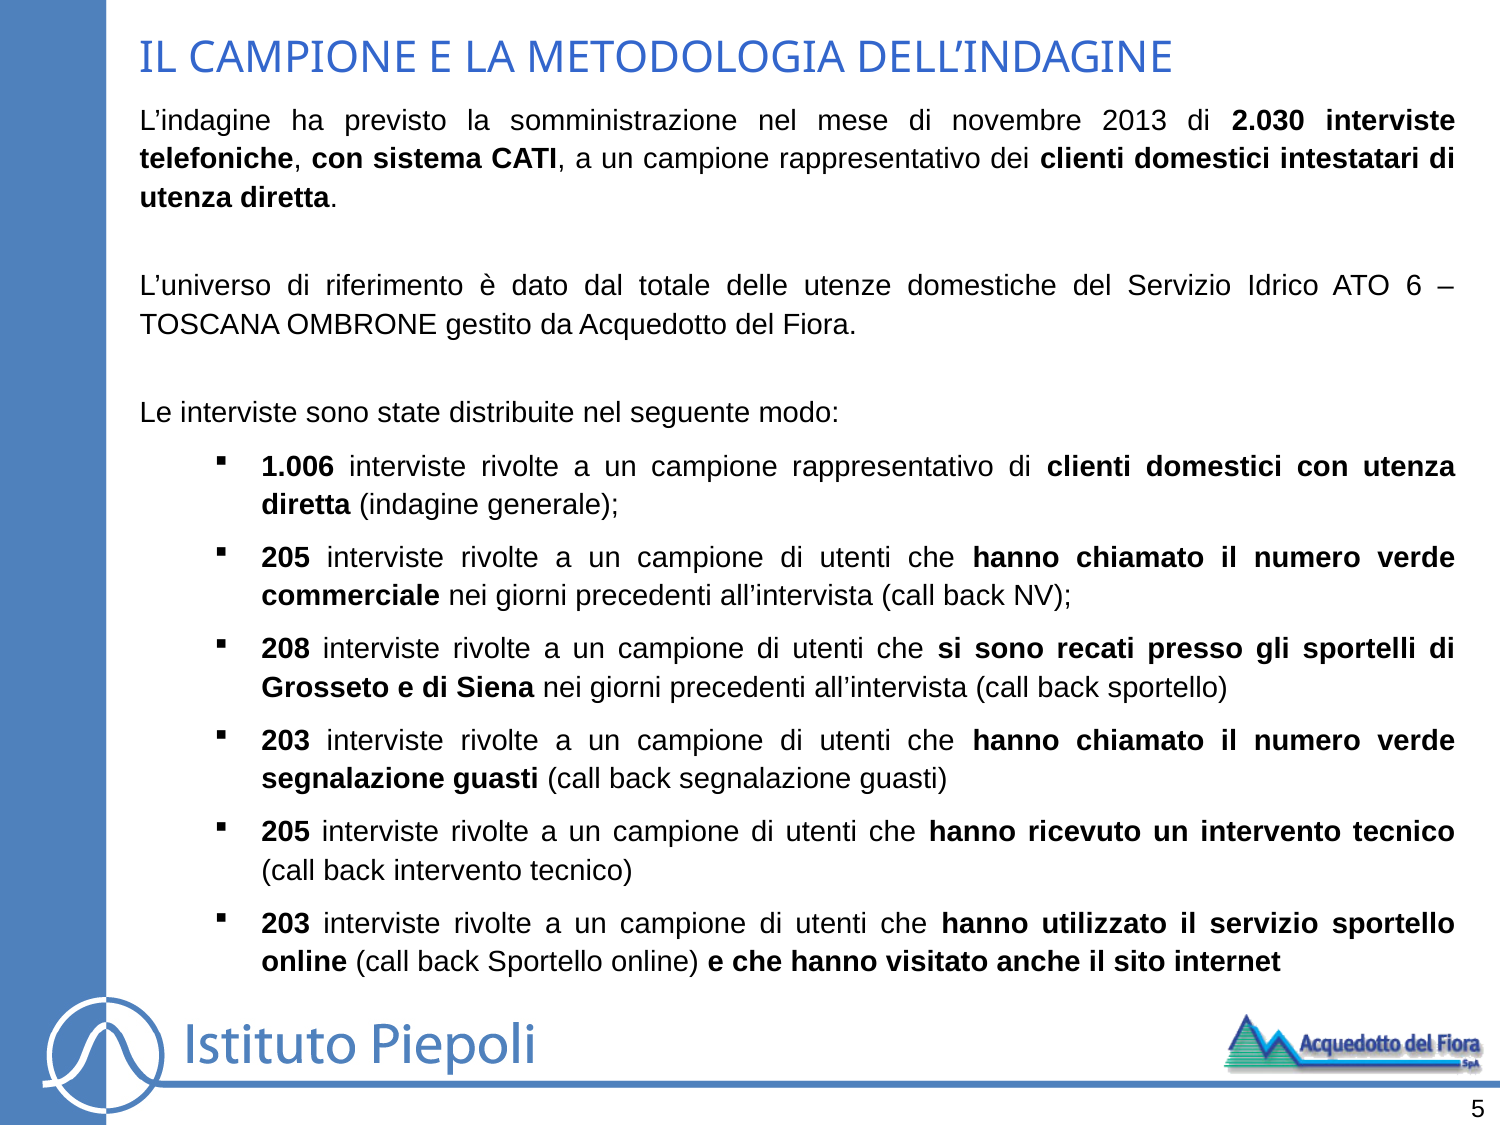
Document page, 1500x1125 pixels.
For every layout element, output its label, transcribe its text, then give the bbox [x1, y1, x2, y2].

slide_number 5 [1292, 1089, 1500, 1125]
text_box IL CAMPIONE E LA METODOLOGIA DELL’INDAGINE [124, 21, 1471, 90]
text_box L’indagine ha previsto la somministrazione nel mese di novembre 2013 di 2.030 interviste telefoniche, con sistema CATI, a un campione rappresentativo dei clienti domestici intestatari di utenza diretta. L’universo di riferimento è dato dal totale delle utenze domestiche del Servizio Idrico ATO 6 – TOSCANA OMBRONE gestito da Acquedotto del Fiora. Le interviste sono state distribuite nel seguente modo: 1.006 interviste rivolte a un campione rappresentativo di clienti domestici con utenza diretta (indagine generale); 205 interviste rivolte a un campione di utenti che hanno chiamato il numero verde commerciale nei giorni precedenti all’intervista (call back NV); 208 interviste rivolte a un campione di utenti che si sono recati presso gli sportelli di Grosseto e di Siena nei giorni precedenti all’intervista (call back sportello) 203 interviste rivolte a un campione di utenti che hanno chiamato il numero verde segnalazione guasti (call back segnalazione guasti) 205 interviste rivolte a un campione di utenti che hanno ricevuto un intervento tecnico (call back intervento tecnico) 203 interviste rivolte a un campione di utenti che hanno utilizzato il servizio sportello online (call back Sportello online) e che hanno visitato anche il sito internet [124, 90, 1471, 1000]
picture [0, 0, 1500, 1125]
